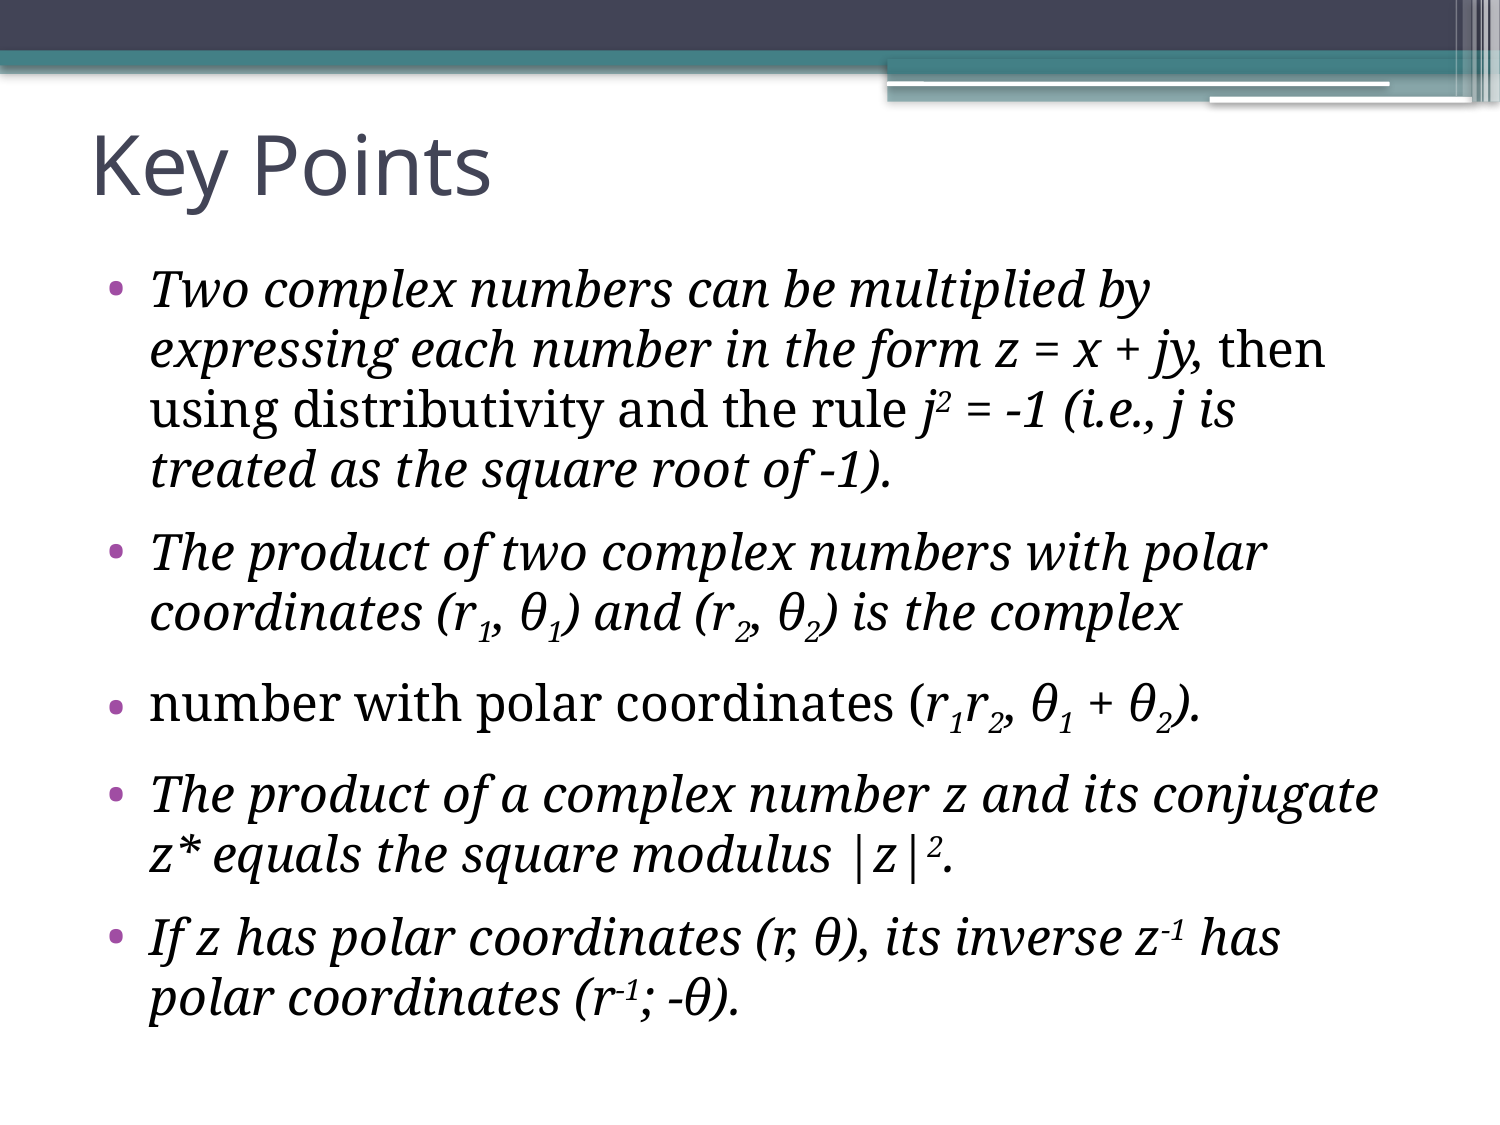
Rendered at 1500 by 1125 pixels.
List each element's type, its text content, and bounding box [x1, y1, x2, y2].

title Key Points [75, 99, 1425, 225]
list Two complex numbers can be multiplied by expressing each number in the form z = x + jy, then using distributivity and the rule j2 = -1 (i.e., j is treated as the square root of -1). The product of two complex numbers with polar coordinates (r1, θ1) and (r2, θ2) is the complex number with polar coordinates (r1r2, θ1 + θ2). The product of a complex number z and its conjugate z* equals the square modulus |z|2. If z has polar coordinates (r, θ), its inverse z-1 has polar coordinates (r-1; -θ). [75, 249, 1425, 1079]
